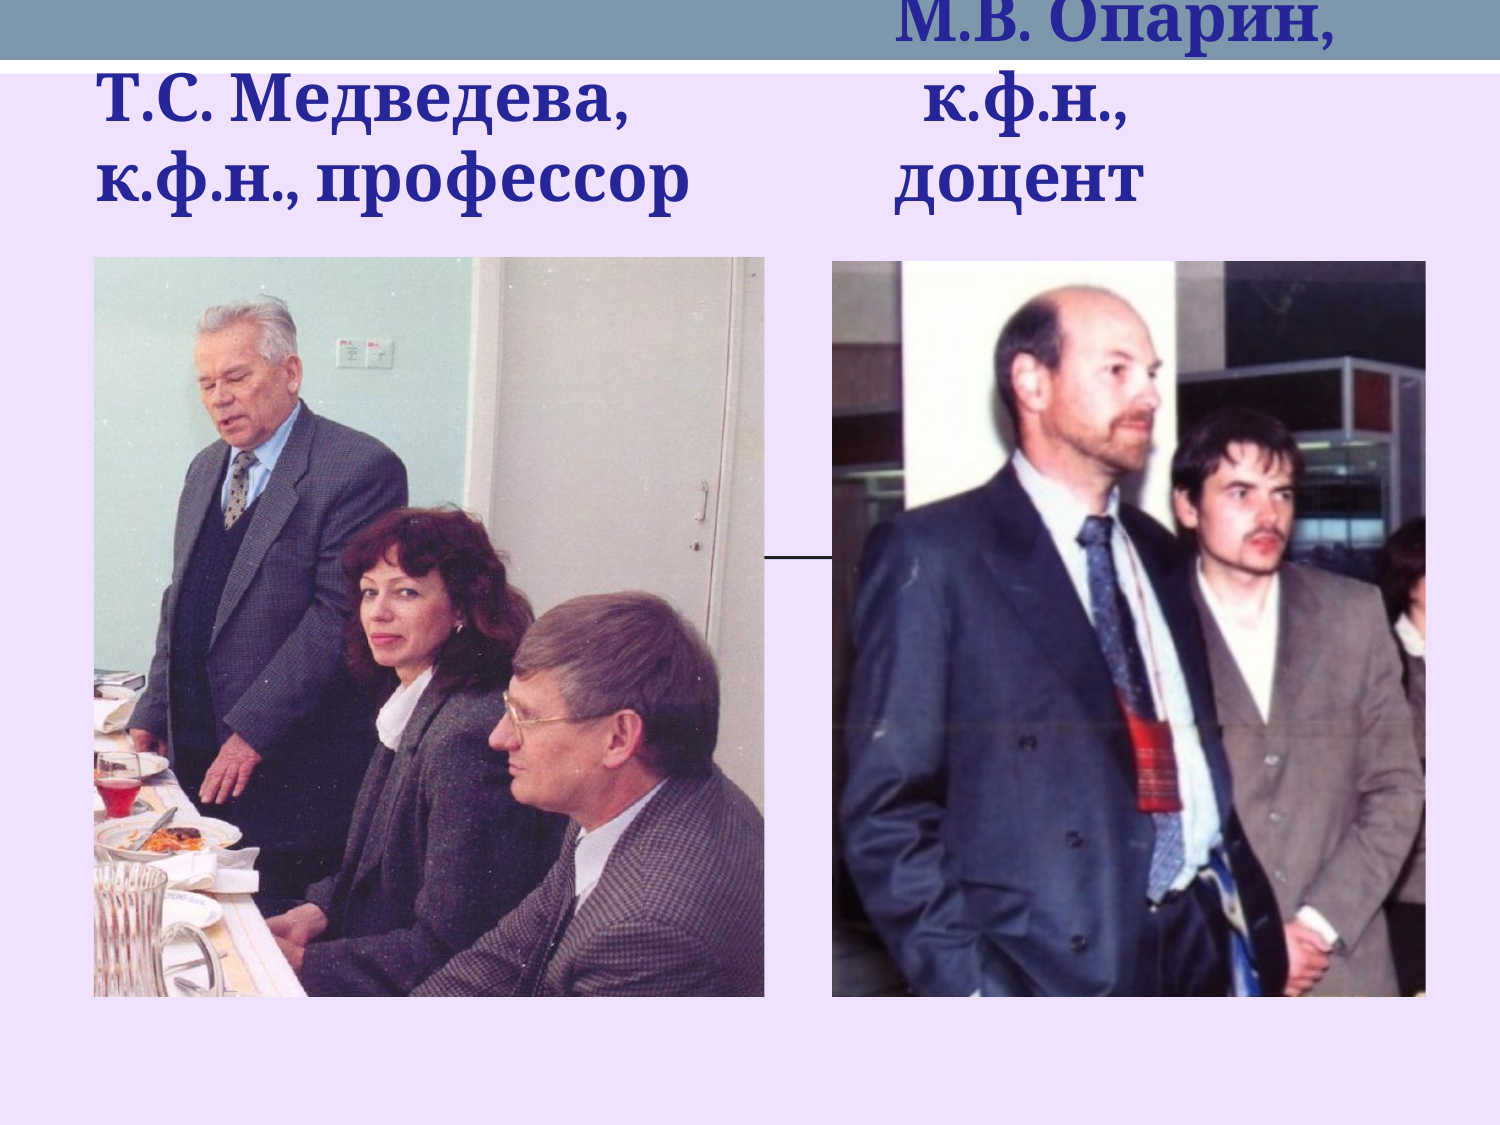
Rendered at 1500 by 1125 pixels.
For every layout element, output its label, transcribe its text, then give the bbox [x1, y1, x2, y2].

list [831, 198, 1426, 997]
list Т.С. Медведева, к.ф.н., профессор [81, 70, 739, 223]
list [93, 257, 765, 997]
list М.В. Опарин, к.ф.н., доцент [879, 66, 1389, 197]
